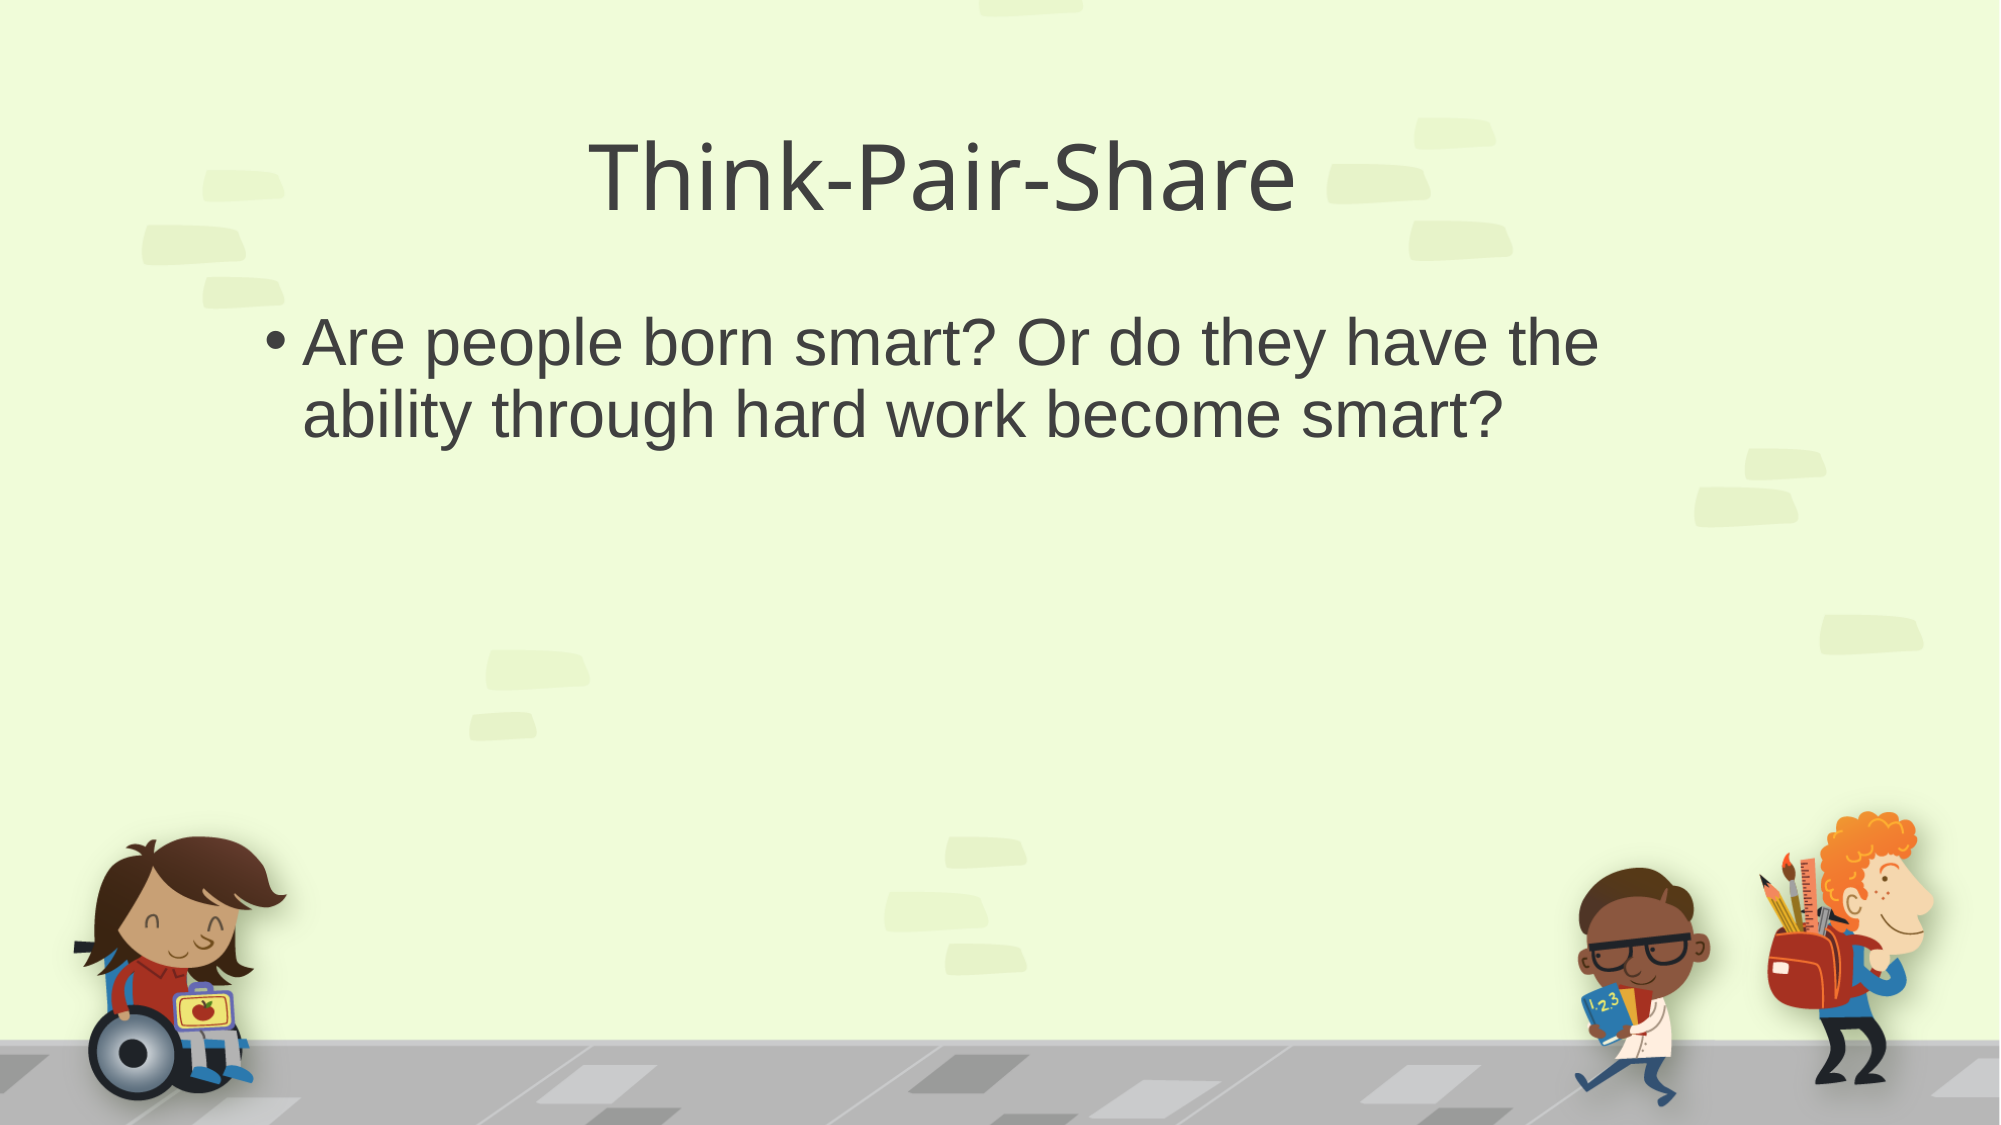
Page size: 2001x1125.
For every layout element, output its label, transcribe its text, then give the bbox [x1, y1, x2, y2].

picture [0, 0, 2000, 1125]
title Think-Pair-Share [137, 59, 1750, 238]
list Are people born smart? Or do they have the ability through hard work become smart? [249, 299, 1750, 870]
